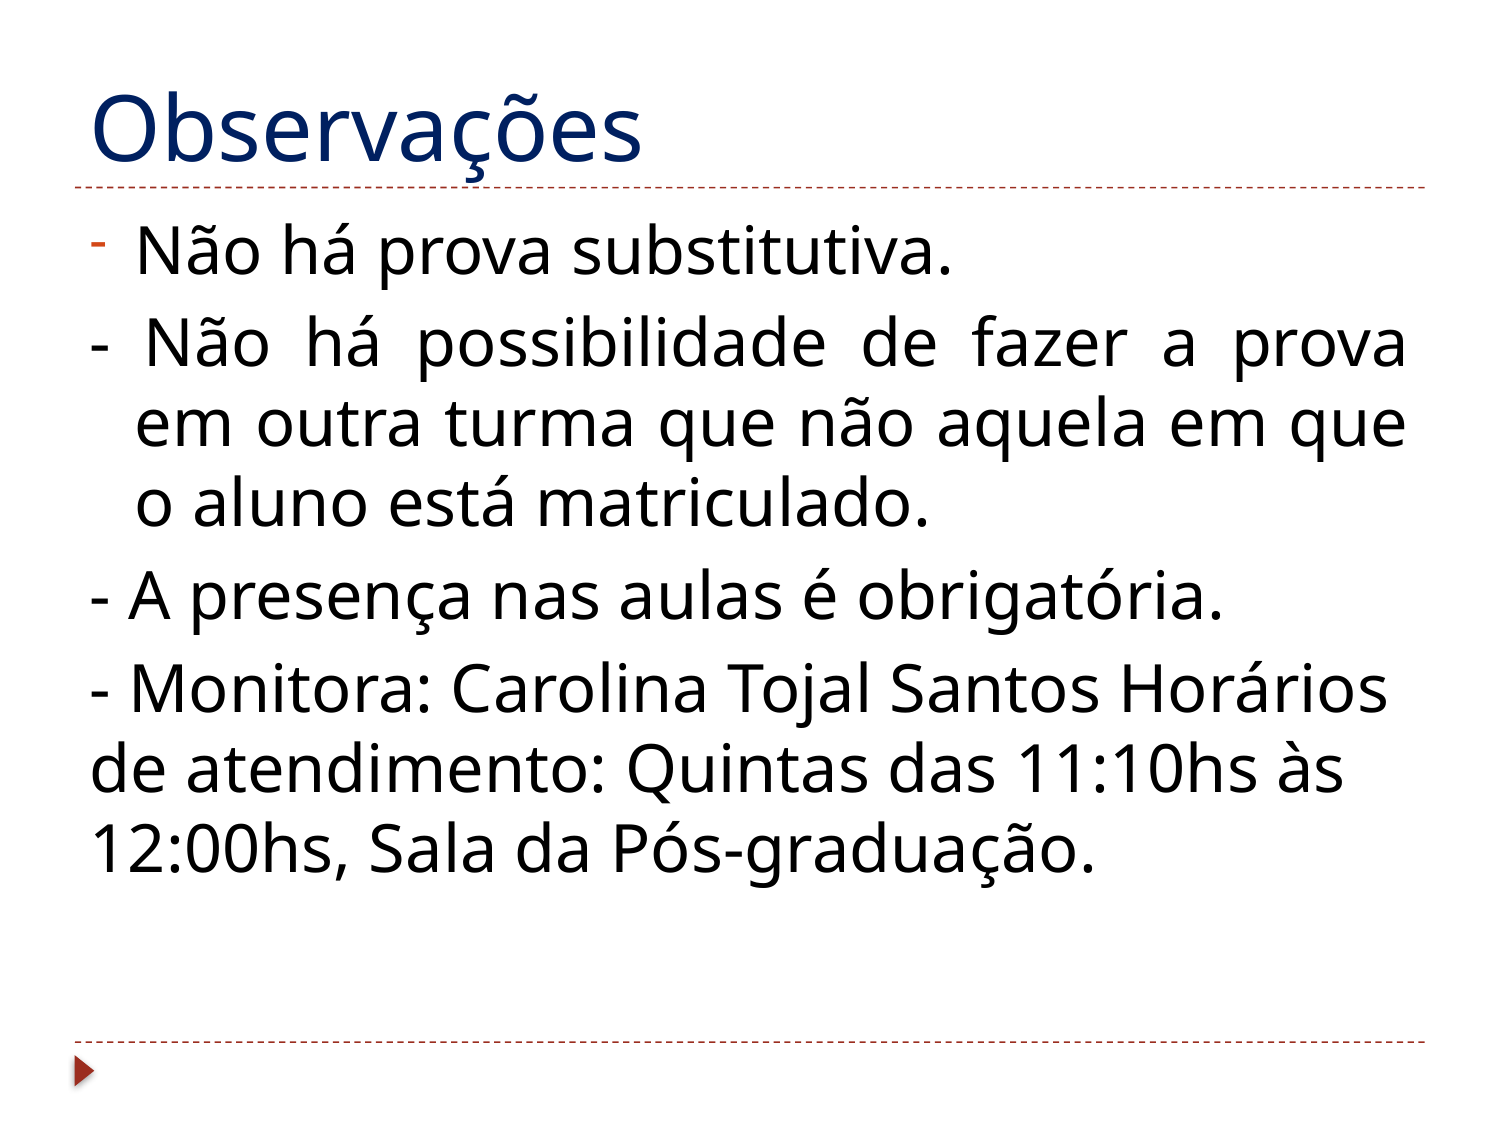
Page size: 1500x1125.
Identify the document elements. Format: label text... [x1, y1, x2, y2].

title Observações [75, 24, 1425, 188]
list Não há prova substitutiva. - Não há possibilidade de fazer a prova em outra turma que não aquela em que o aluno está matriculado. - A presença nas aulas é obrigatória. - Monitora: Carolina Tojal Santos Horários de atendimento: Quintas das 11:10hs às 12:00hs, Sala da Pós-graduação. [75, 200, 1425, 1010]
